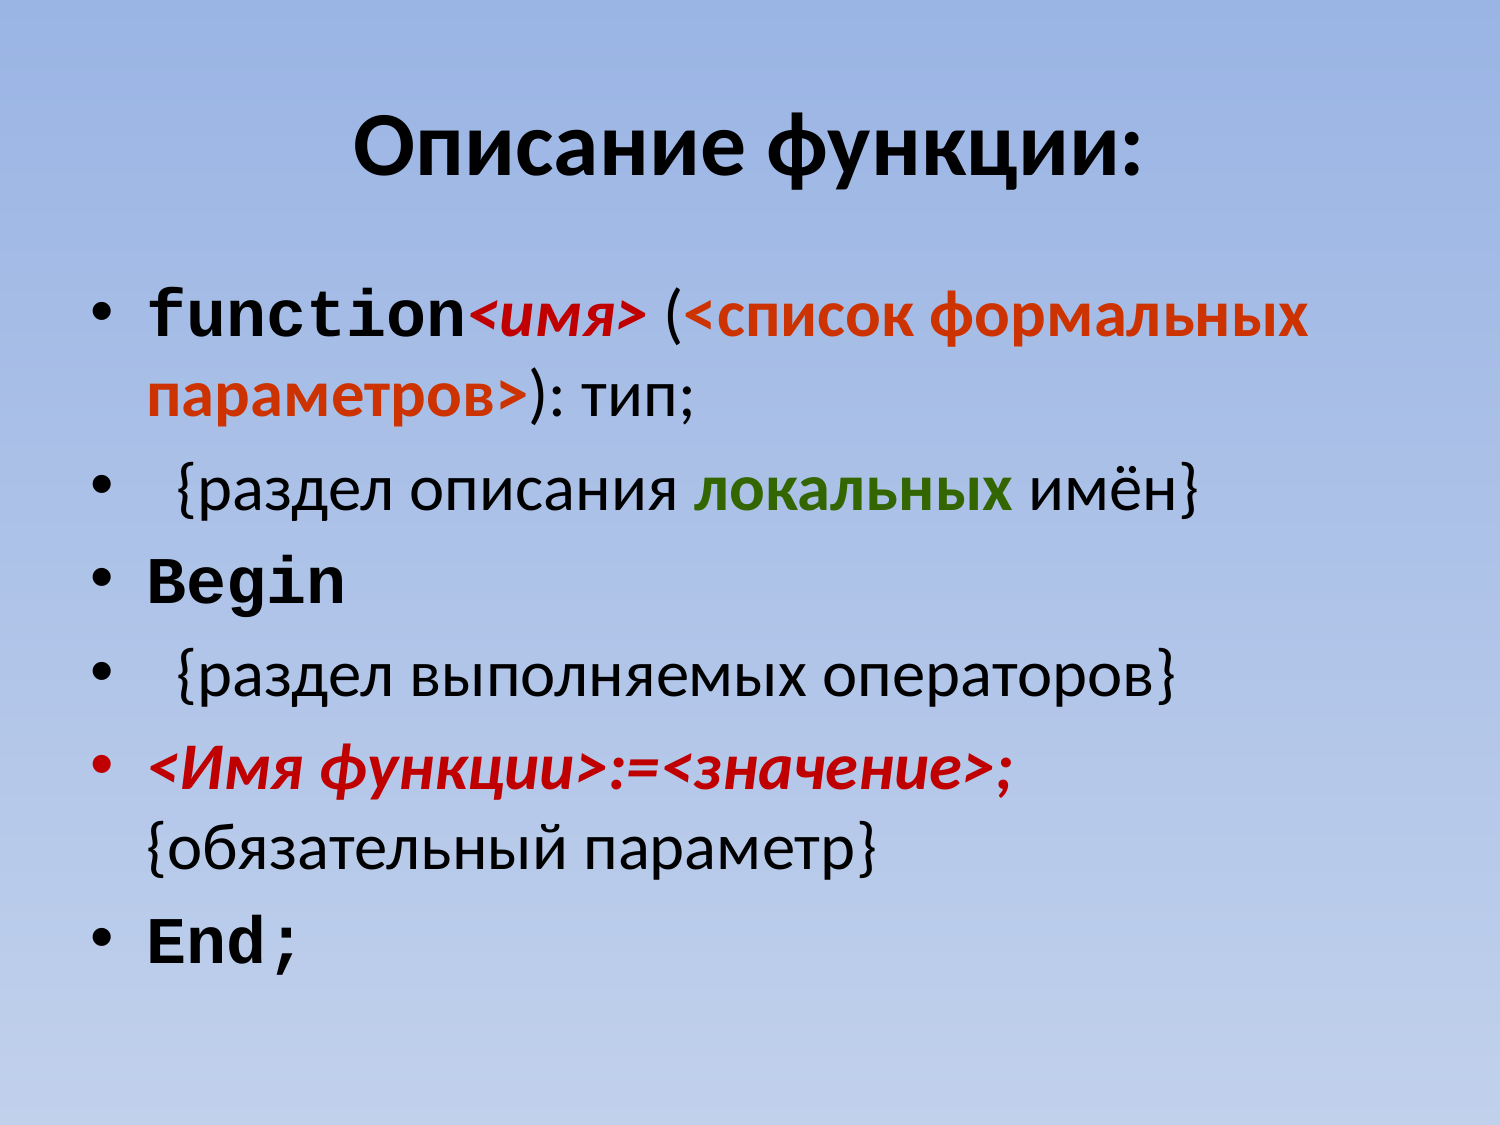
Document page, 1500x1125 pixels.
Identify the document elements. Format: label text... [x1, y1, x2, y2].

title Описание функции: [75, 45, 1425, 233]
list function<имя> (<список формальных параметров>): тип; {раздел описания локальных имён} Begin {раздел выполняемых операторов} <Имя функции>:=<значение>; {обязательный параметр} End; [75, 262, 1425, 1005]
